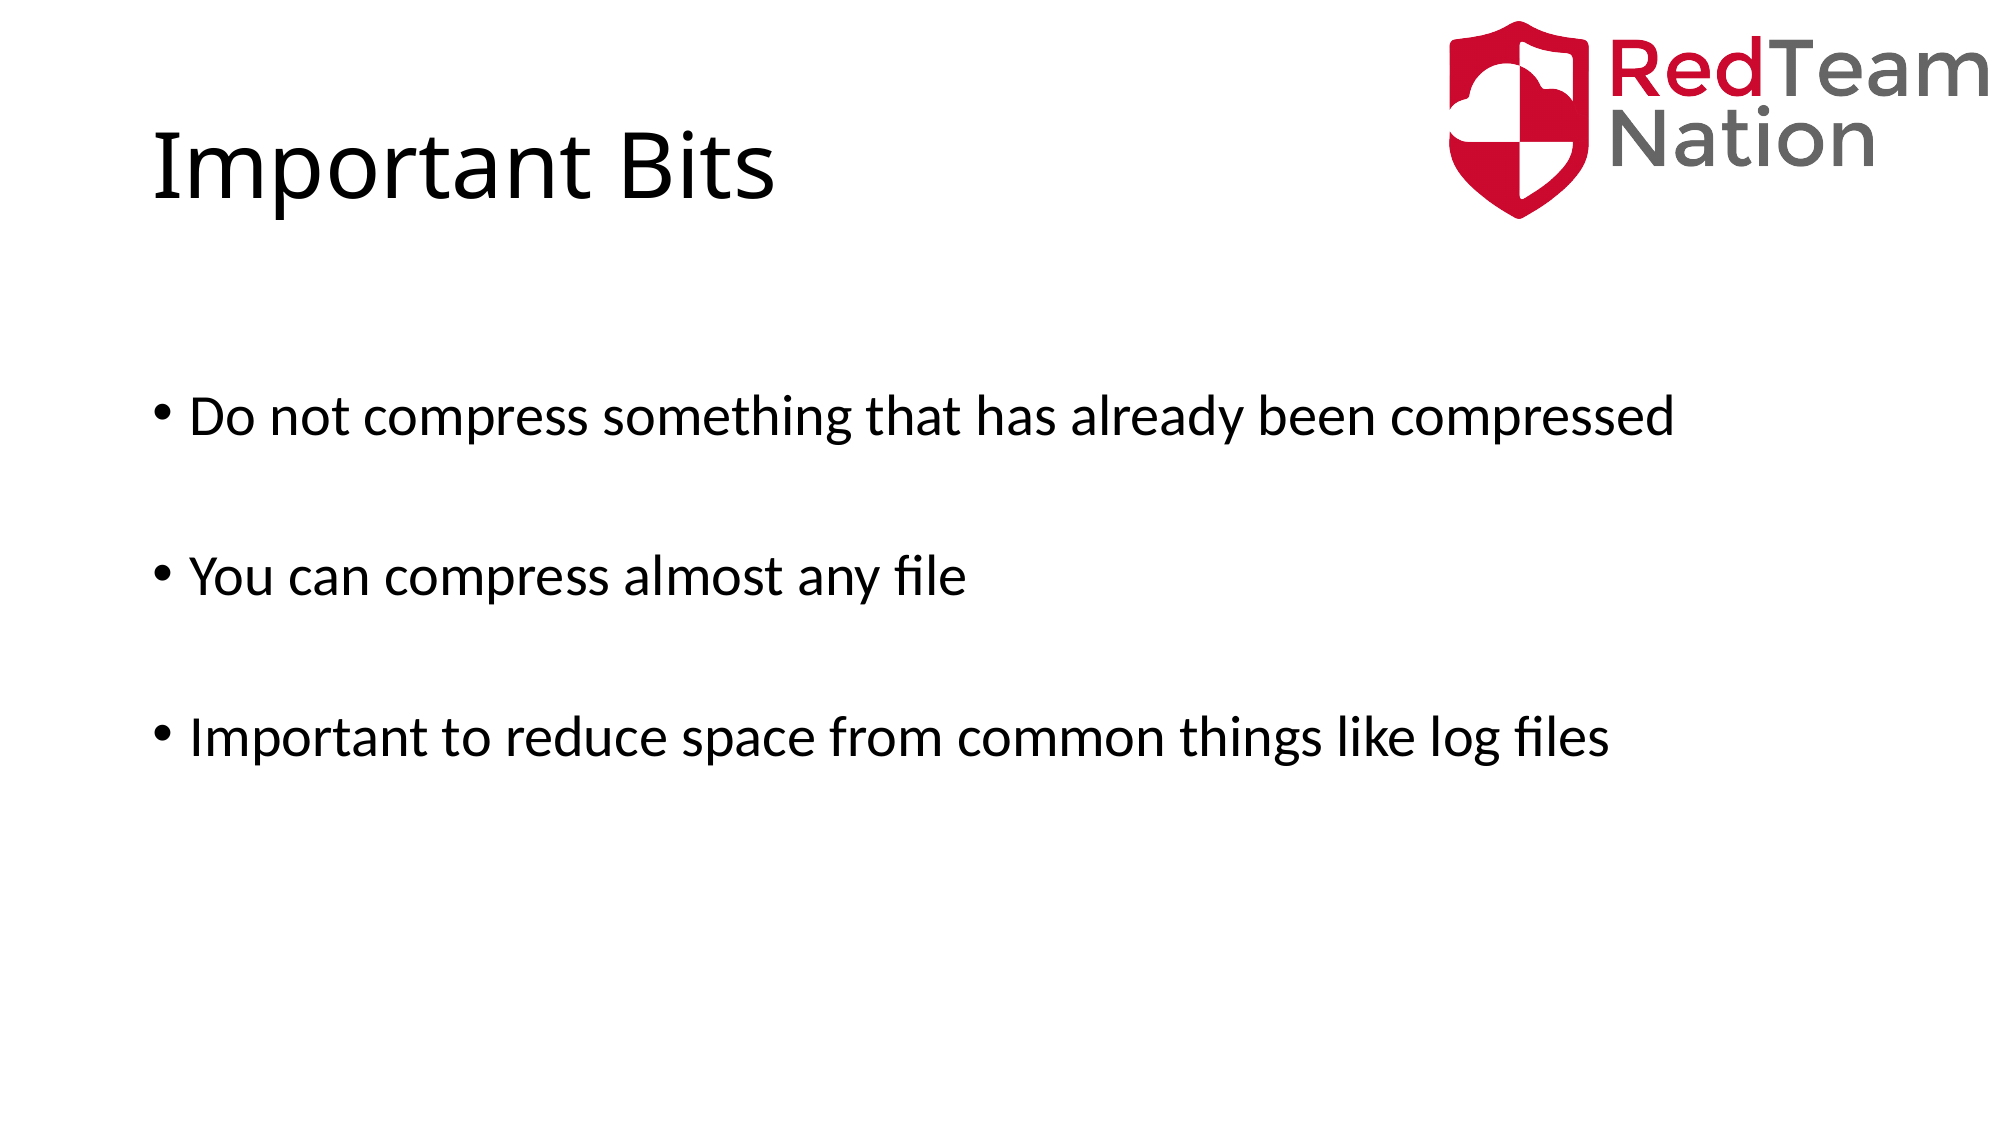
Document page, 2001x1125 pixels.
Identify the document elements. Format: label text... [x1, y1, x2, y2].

title Important Bits [137, 59, 1863, 278]
list Do not compress something that has already been compressed You can compress almost any file Important to reduce space from common things like log files [137, 299, 1863, 1014]
picture [1449, 21, 1988, 220]
